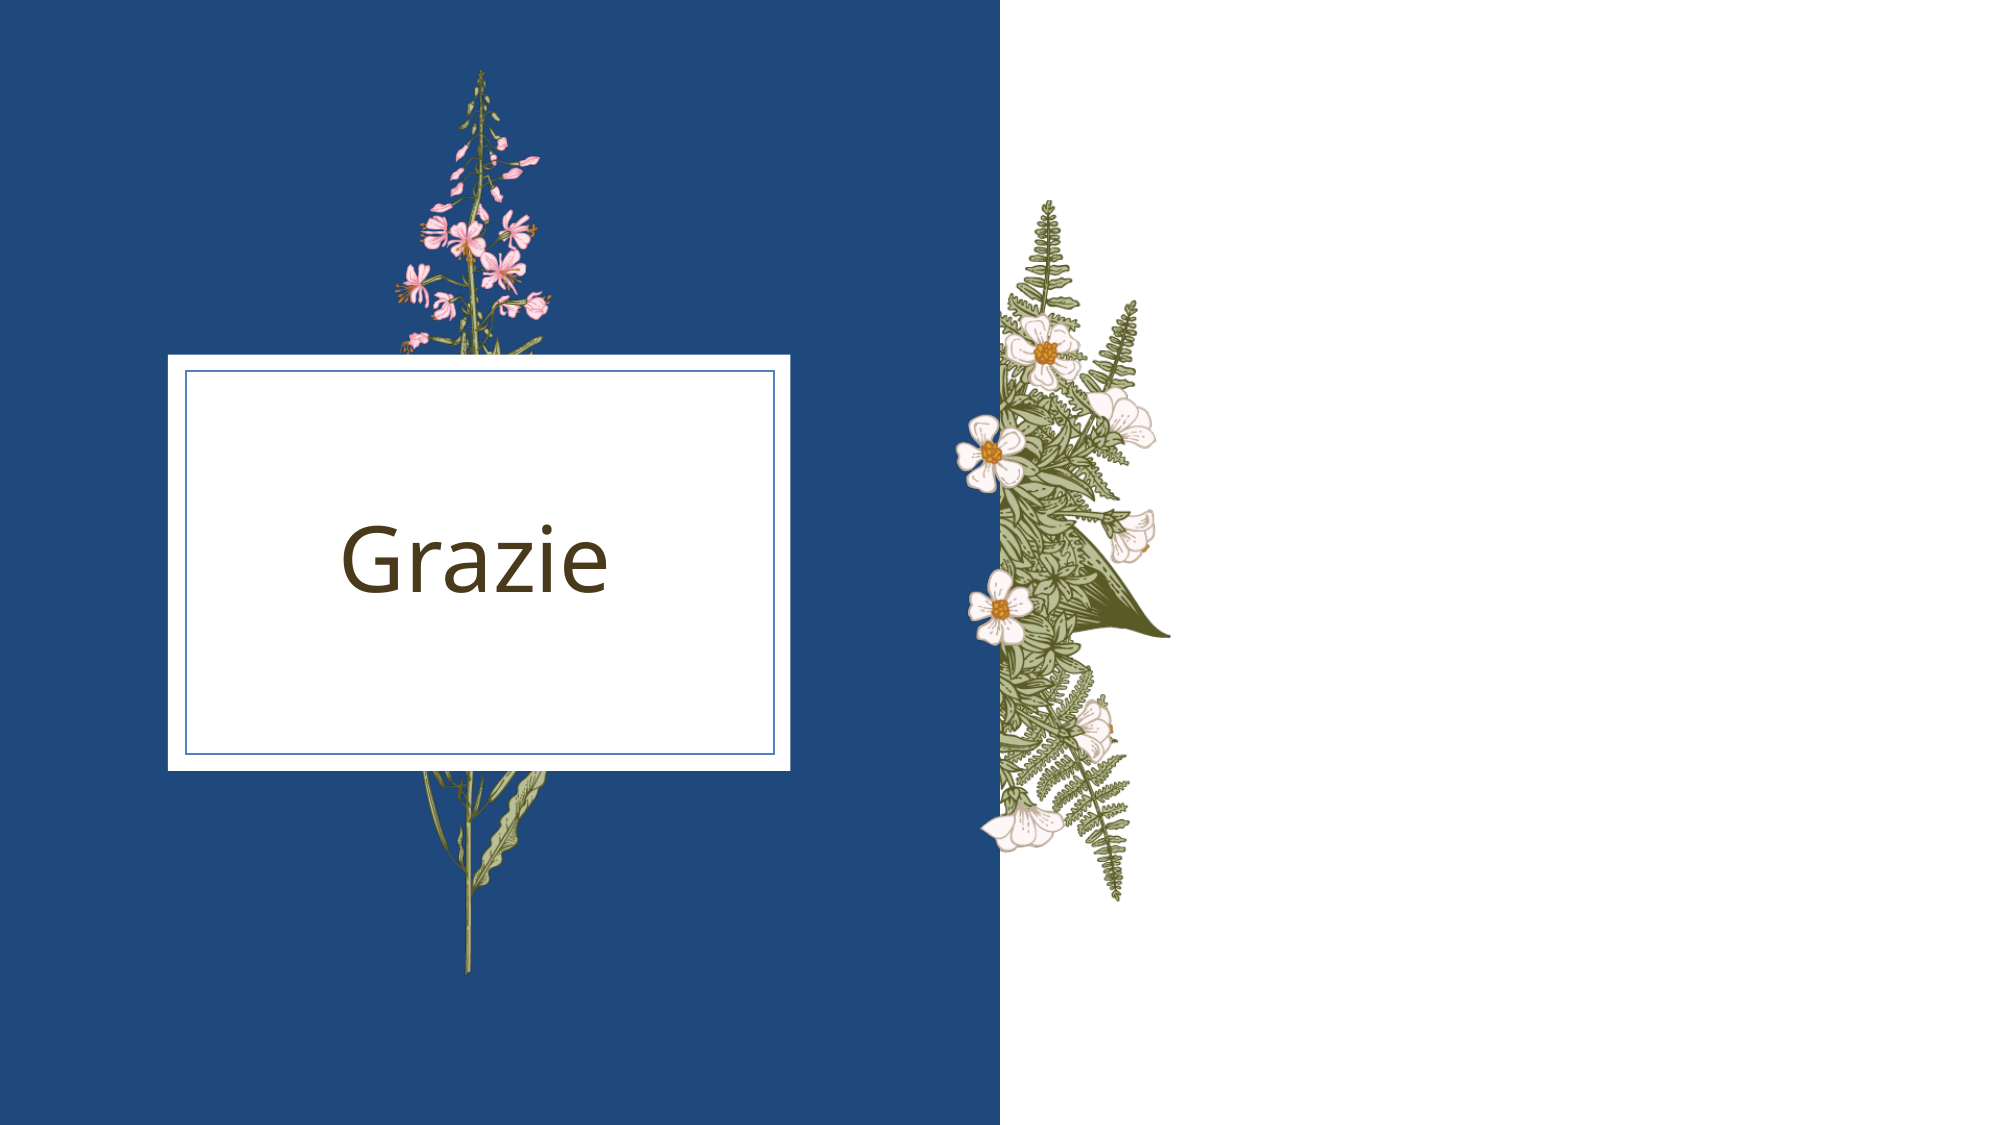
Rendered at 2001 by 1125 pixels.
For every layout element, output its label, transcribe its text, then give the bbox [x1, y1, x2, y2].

picture [380, 771, 571, 987]
picture [947, 190, 1186, 912]
picture [380, 62, 578, 354]
text_box Grazie [241, 473, 710, 653]
